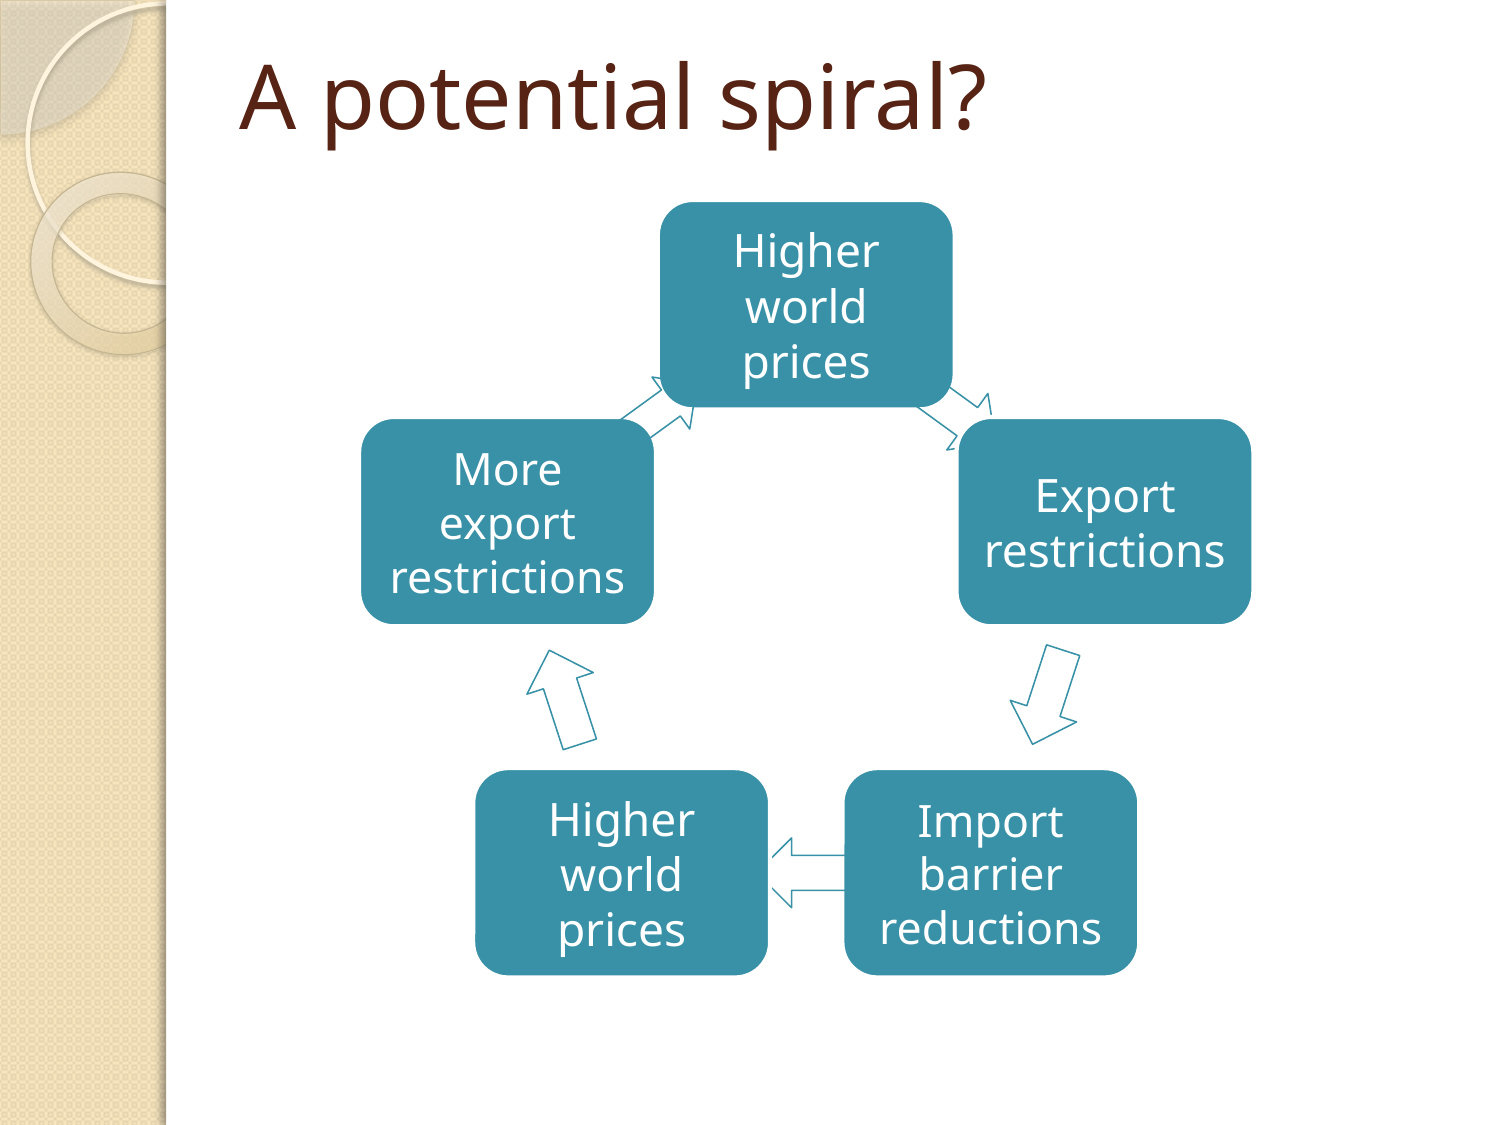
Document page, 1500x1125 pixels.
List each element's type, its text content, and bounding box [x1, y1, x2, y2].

title A potential spiral? [225, 0, 1455, 188]
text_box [212, 199, 1401, 1038]
